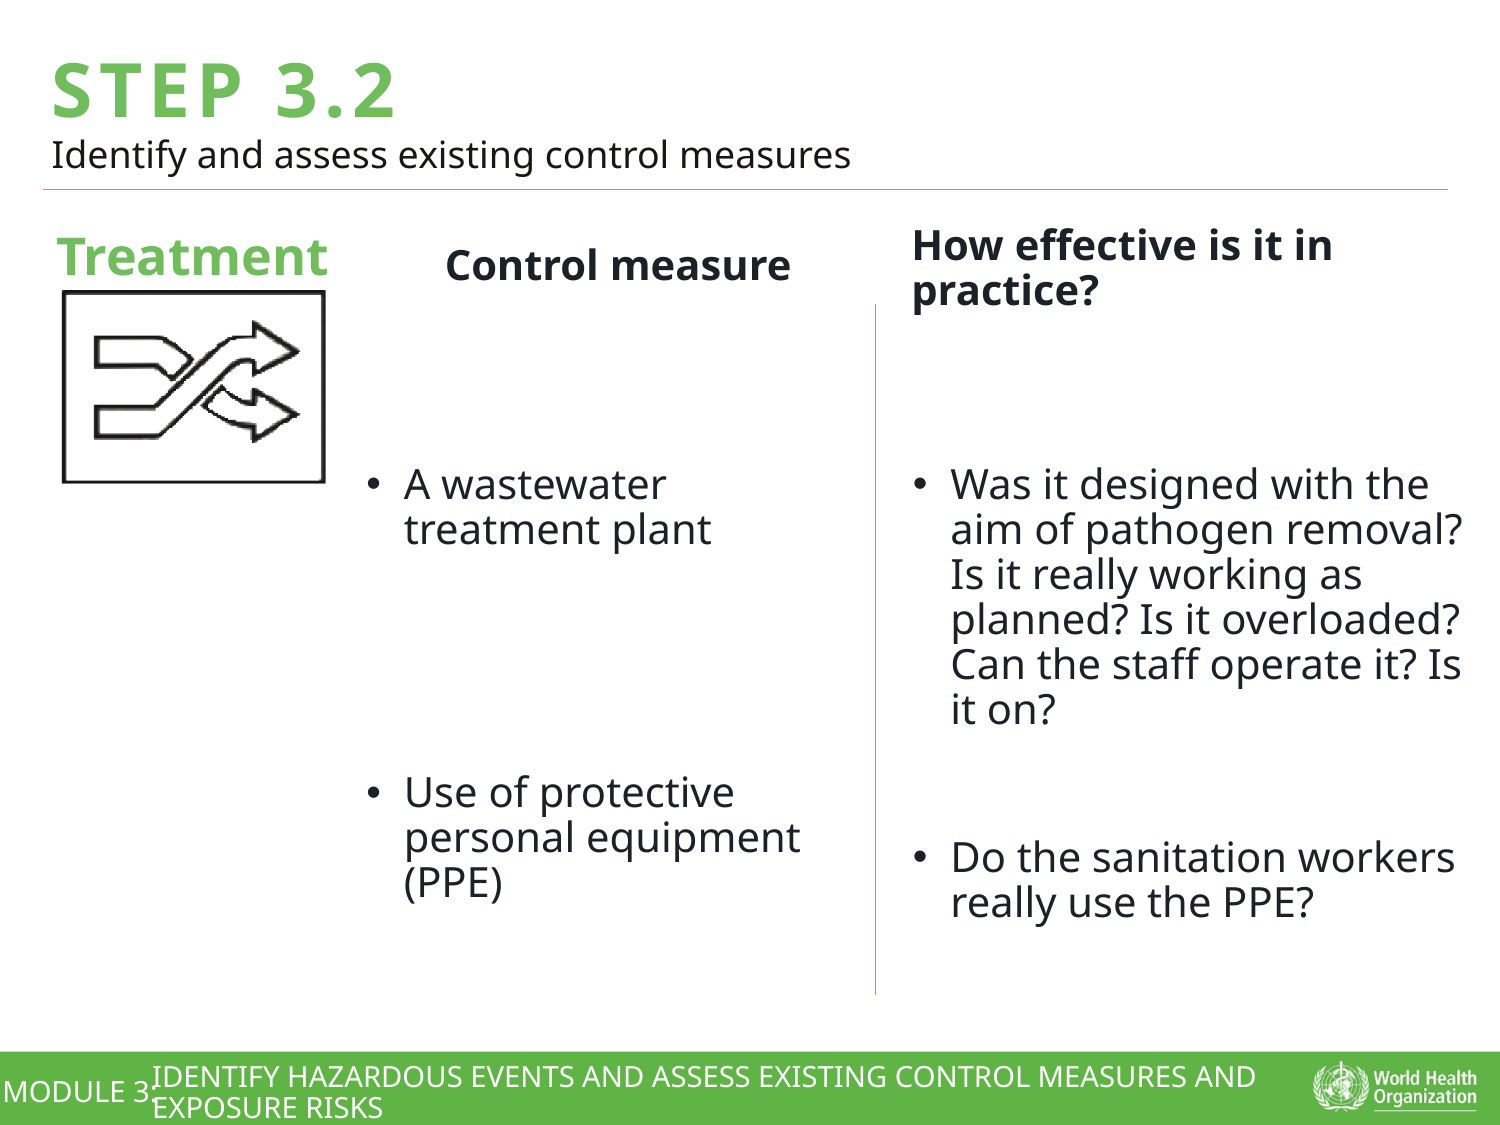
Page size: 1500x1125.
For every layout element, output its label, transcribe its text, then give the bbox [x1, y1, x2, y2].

text_box A wastewater treatment plant Use of protective personal equipment (PPE) [351, 455, 873, 1039]
picture [59, 286, 329, 487]
text_box STEP 3.2 [36, 45, 1026, 131]
text_box Control measure [429, 217, 851, 317]
picture [1308, 1049, 1482, 1113]
text_box How effective is it in practice? [896, 219, 1500, 319]
text_box Treatment [19, 215, 366, 272]
text_box Identify and assess existing control measures [36, 131, 1026, 185]
text_box Was it designed with the aim of pathogen removal? Is it really working as planned? Is it overloaded? Can the staff operate it? Is it on? Do the sanitation workers really use the PPE? [898, 455, 1500, 936]
